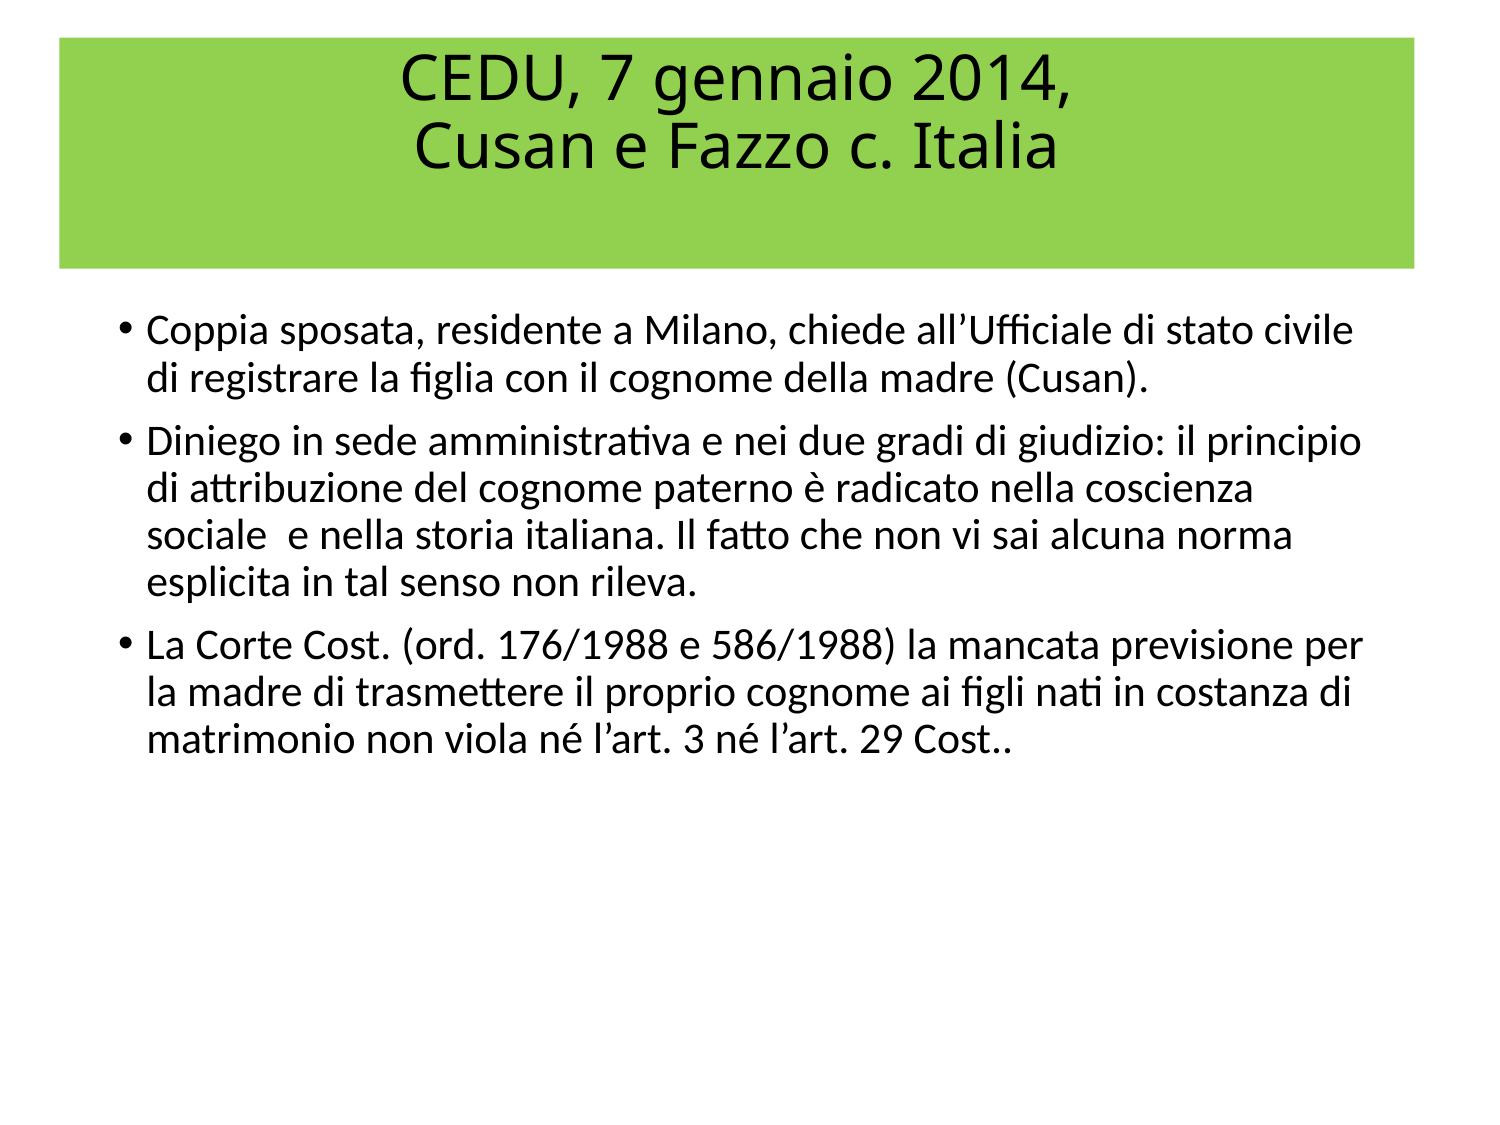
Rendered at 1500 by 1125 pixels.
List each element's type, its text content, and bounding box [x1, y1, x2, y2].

list Coppia sposata, residente a Milano, chiede all’Ufficiale di stato civile di registrare la figlia con il cognome della madre (Cusan). Diniego in sede amministrativa e nei due gradi di giudizio: il principio di attribuzione del cognome paterno è radicato nella coscienza sociale e nella storia italiana. Il fatto che non vi sai alcuna norma esplicita in tal senso non rileva. La Corte Cost. (ord. 176/1988 e 586/1988) la mancata previsione per la madre di trasmettere il proprio cognome ai figli nati in costanza di matrimonio non viola né l’art. 3 né l’art. 29 Cost.. [103, 299, 1397, 1014]
title CEDU, 7 gennaio 2014, Cusan e Fazzo c. Italia [59, 37, 1415, 269]
